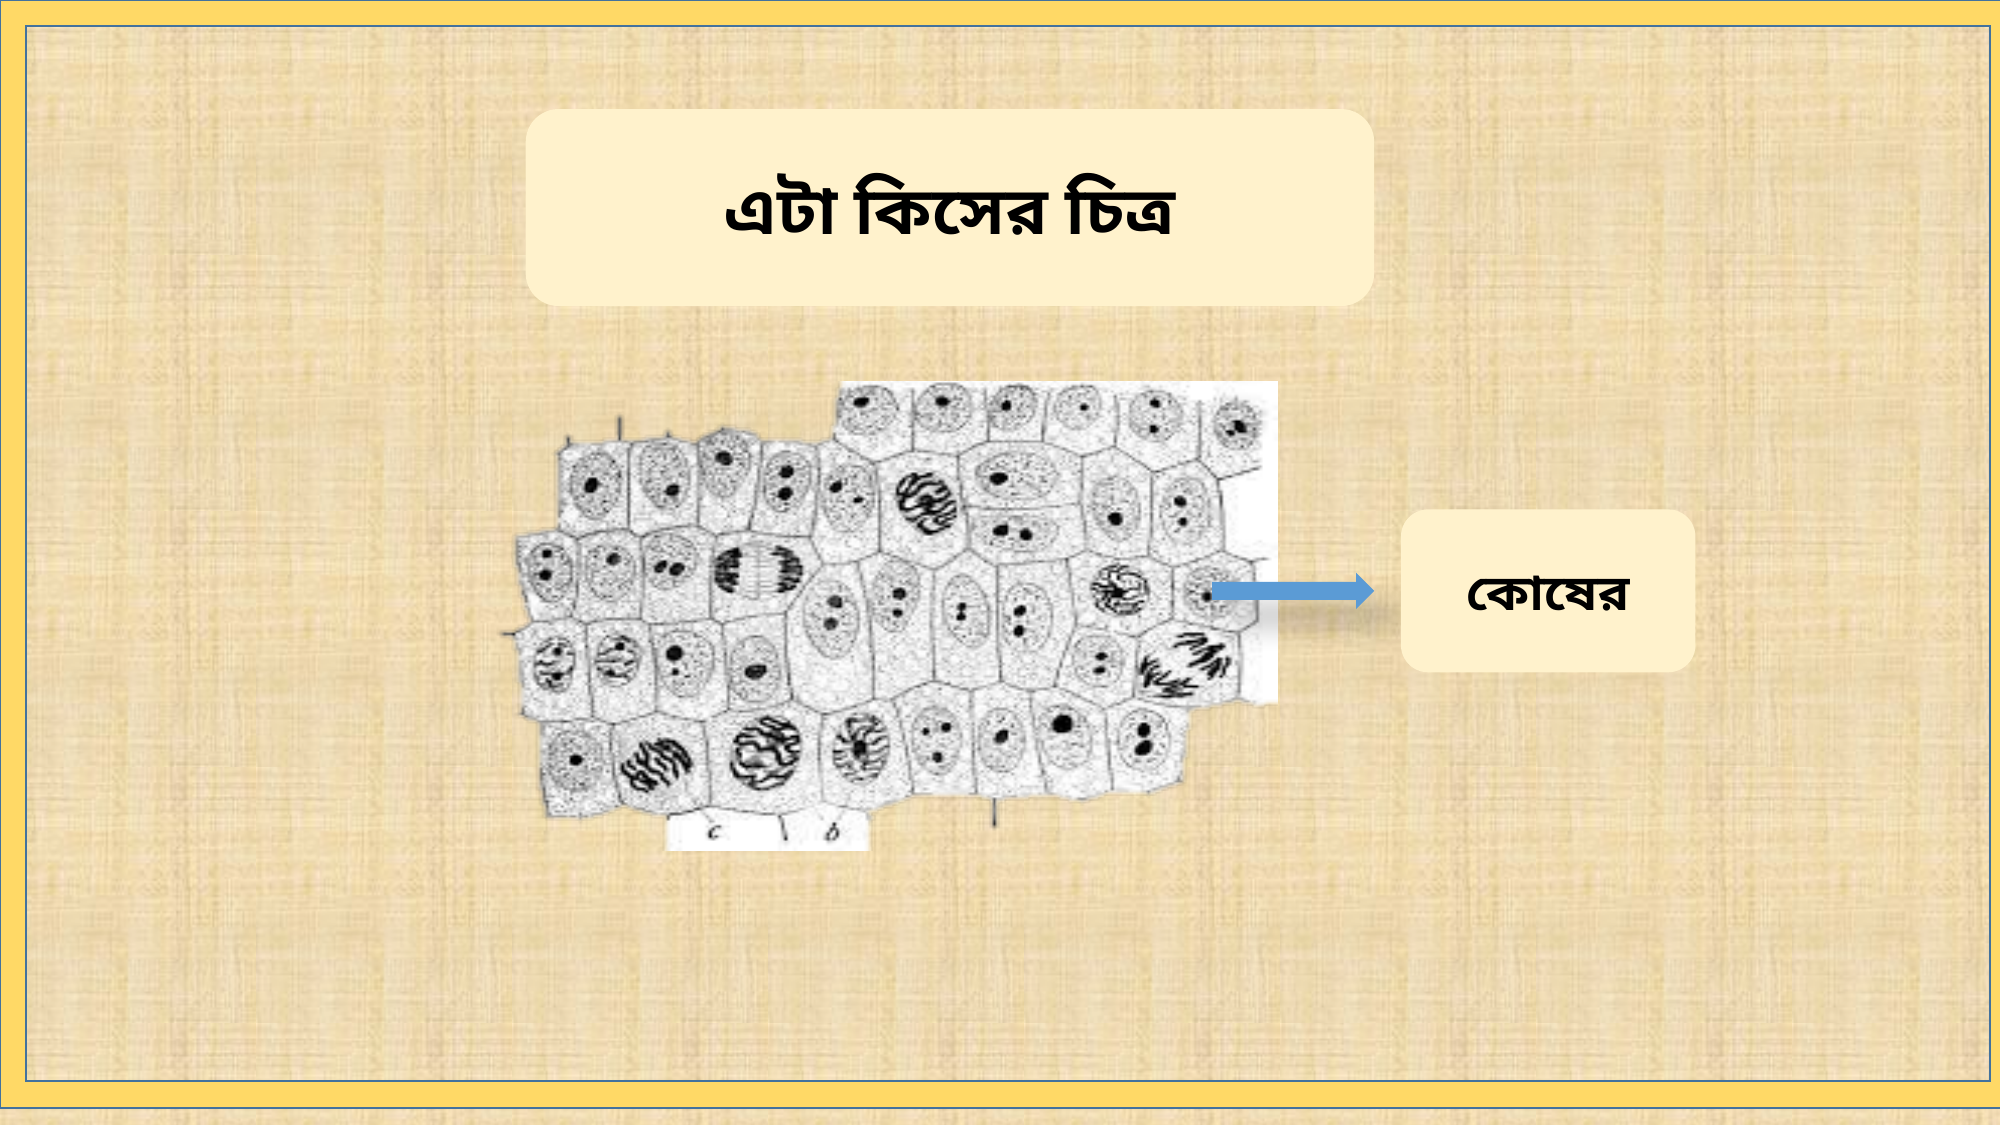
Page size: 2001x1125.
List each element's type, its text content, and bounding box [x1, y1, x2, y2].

text_box [1278, 570, 1376, 612]
picture [465, 381, 1278, 851]
text_box [0, 0, 2000, 1109]
text_box কোষের [1399, 508, 1697, 674]
text_box এটা কিসের চিত্র [524, 107, 1376, 308]
